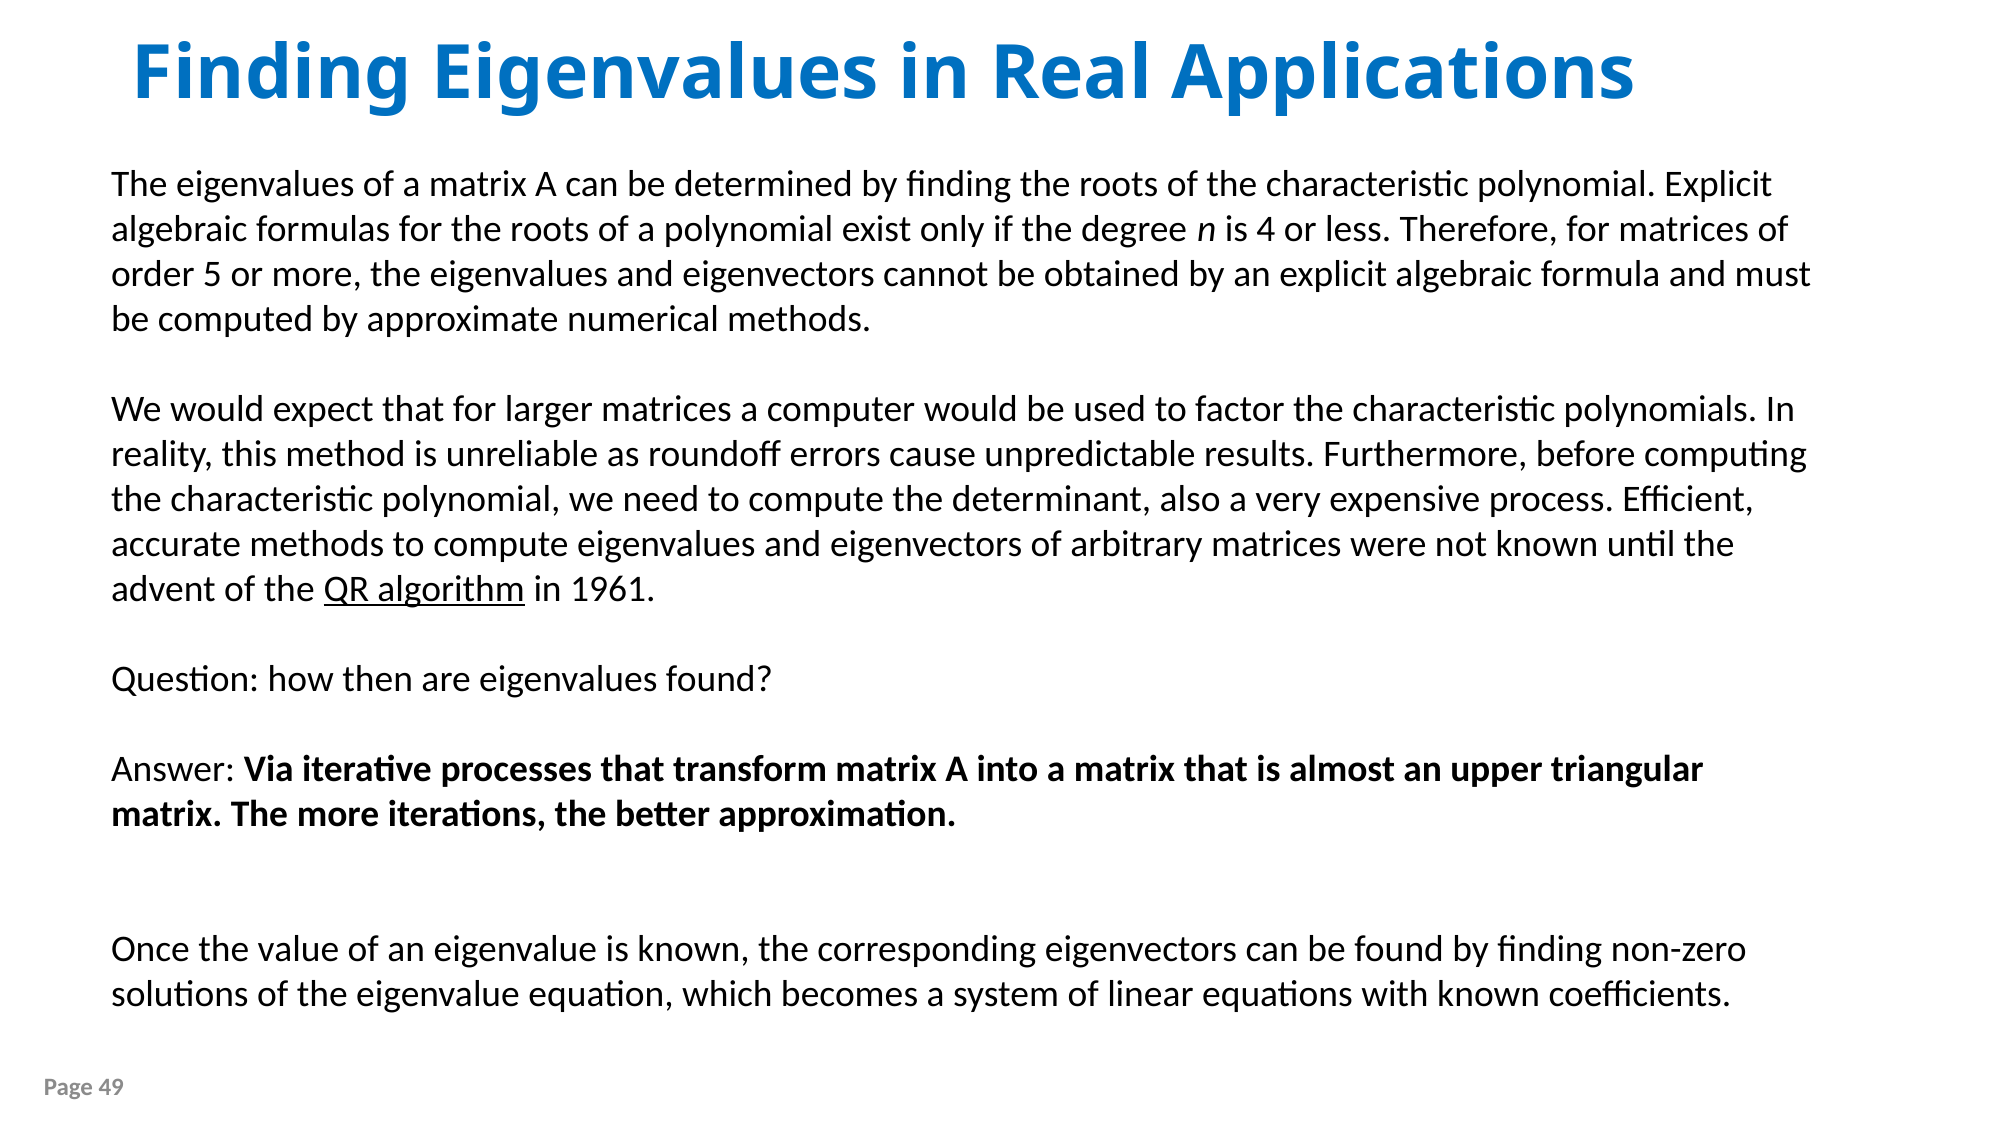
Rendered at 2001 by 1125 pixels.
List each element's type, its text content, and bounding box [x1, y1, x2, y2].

slide_number Page 49 [28, 1055, 479, 1116]
text_box The eigenvalues of a matrix A can be determined by finding the roots of the characteristic polynomial. Explicit algebraic formulas for the roots of a polynomial exist only if the degree n is 4 or less. Therefore, for matrices of order 5 or more, the eigenvalues and eigenvectors cannot be obtained by an explicit algebraic formula and must be computed by approximate numerical methods. We would expect that for larger matrices a computer would be used to factor the characteristic polynomials. In reality, this method is unreliable as roundoff errors cause unpredictable results. Furthermore, before computing the characteristic polynomial, we need to compute the determinant, also a very expensive process. Efficient, accurate methods to compute eigenvalues and eigenvectors of arbitrary matrices were not known until the advent of the QR algorithm in 1961. Question: how then are eigenvalues found? Answer: Via iterative processes that transform matrix A into a matrix that is almost an upper triangular matrix. The more iterations, the better approximation. Once the value of an eigenvalue is known, the corresponding eigenvectors can be found by finding non-zero solutions of the eigenvalue equation, which becomes a system of linear equations with known coefficients. [96, 151, 1863, 1022]
title Finding Eigenvalues in Real Applications [116, 20, 1842, 127]
